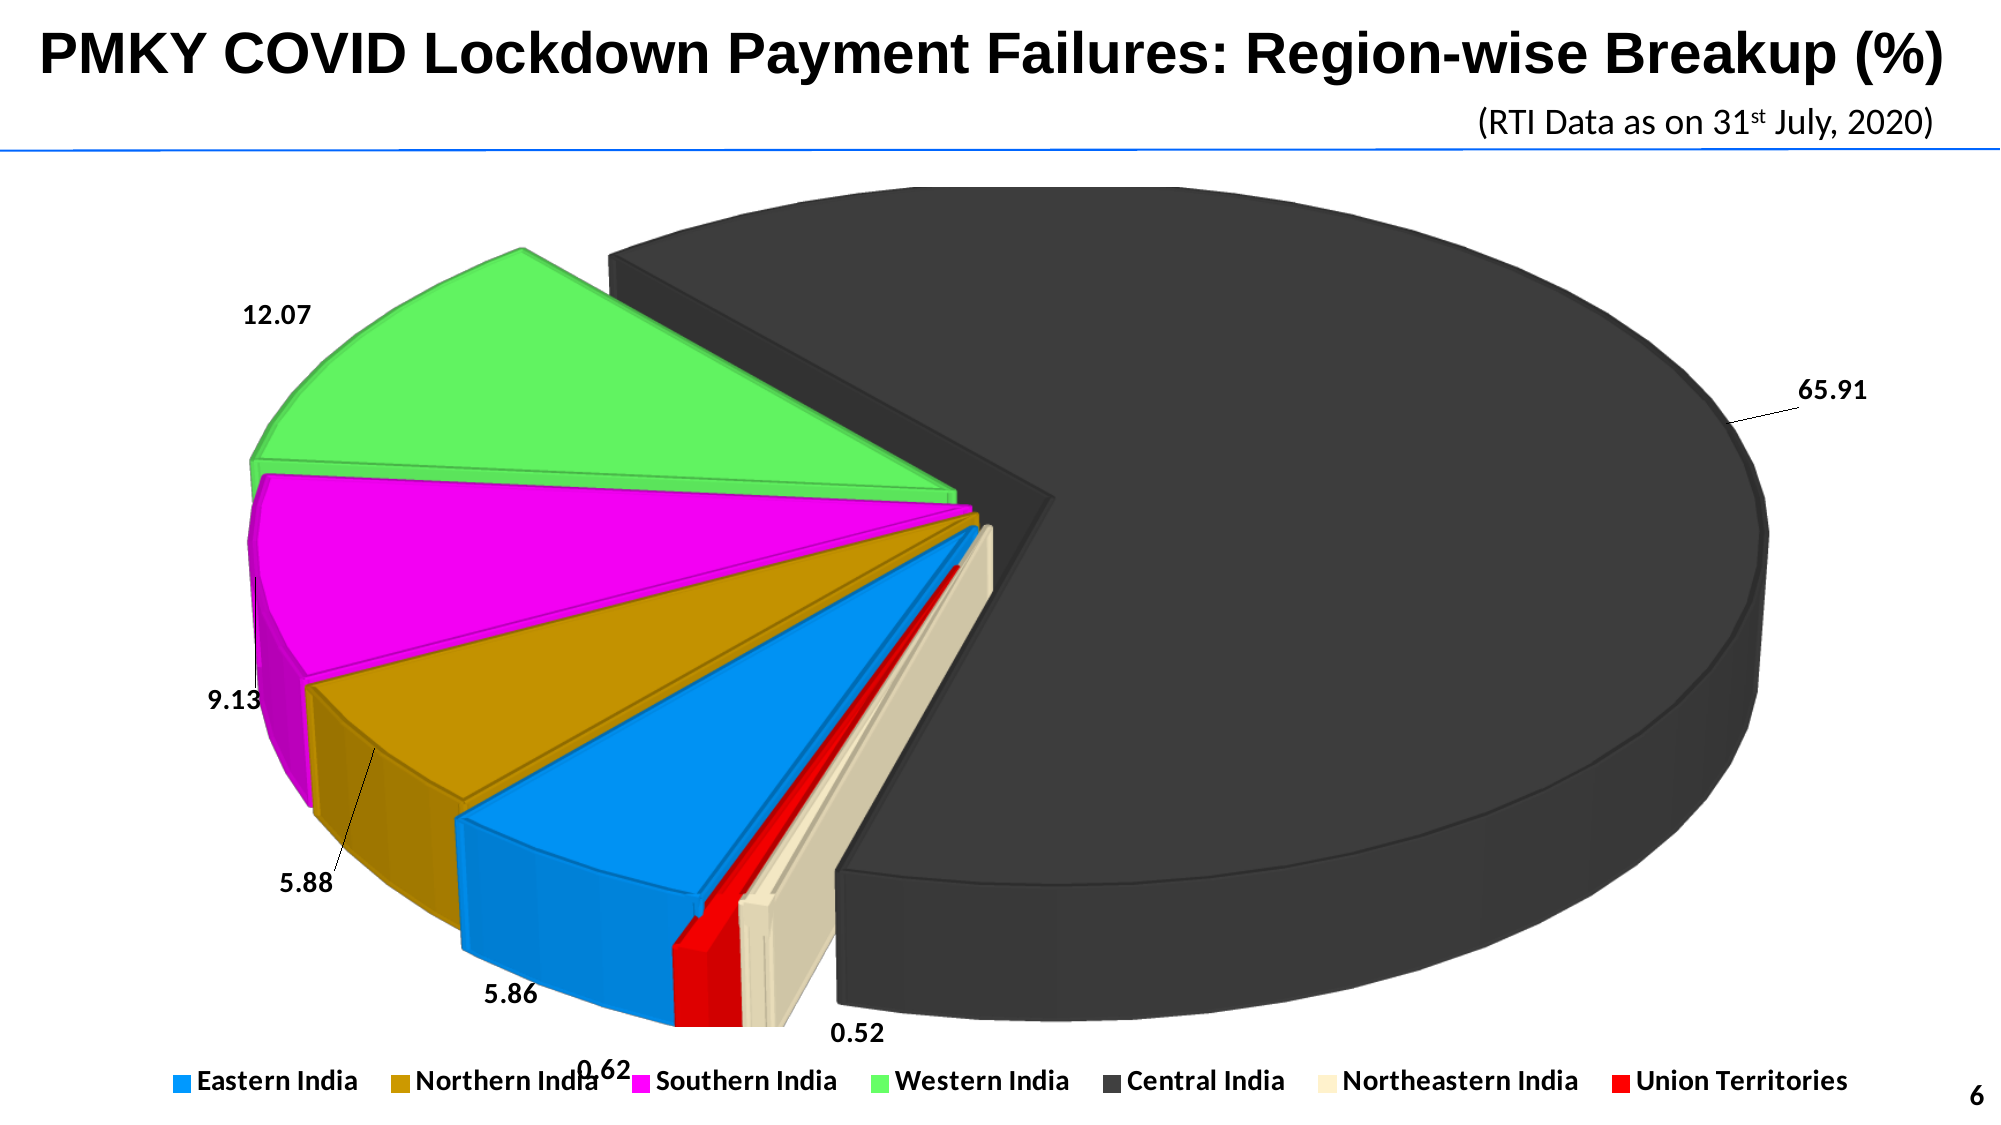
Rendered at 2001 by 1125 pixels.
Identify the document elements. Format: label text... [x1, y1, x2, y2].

slide_number 6 [1549, 1063, 2000, 1124]
title PMKY COVID Lockdown Payment Failures: Region-wise Breakup (%) [0, 1, 1987, 108]
chart [125, 151, 1886, 1121]
text_box (RTI Data as on 31st July, 2020) [1413, 89, 1999, 150]
